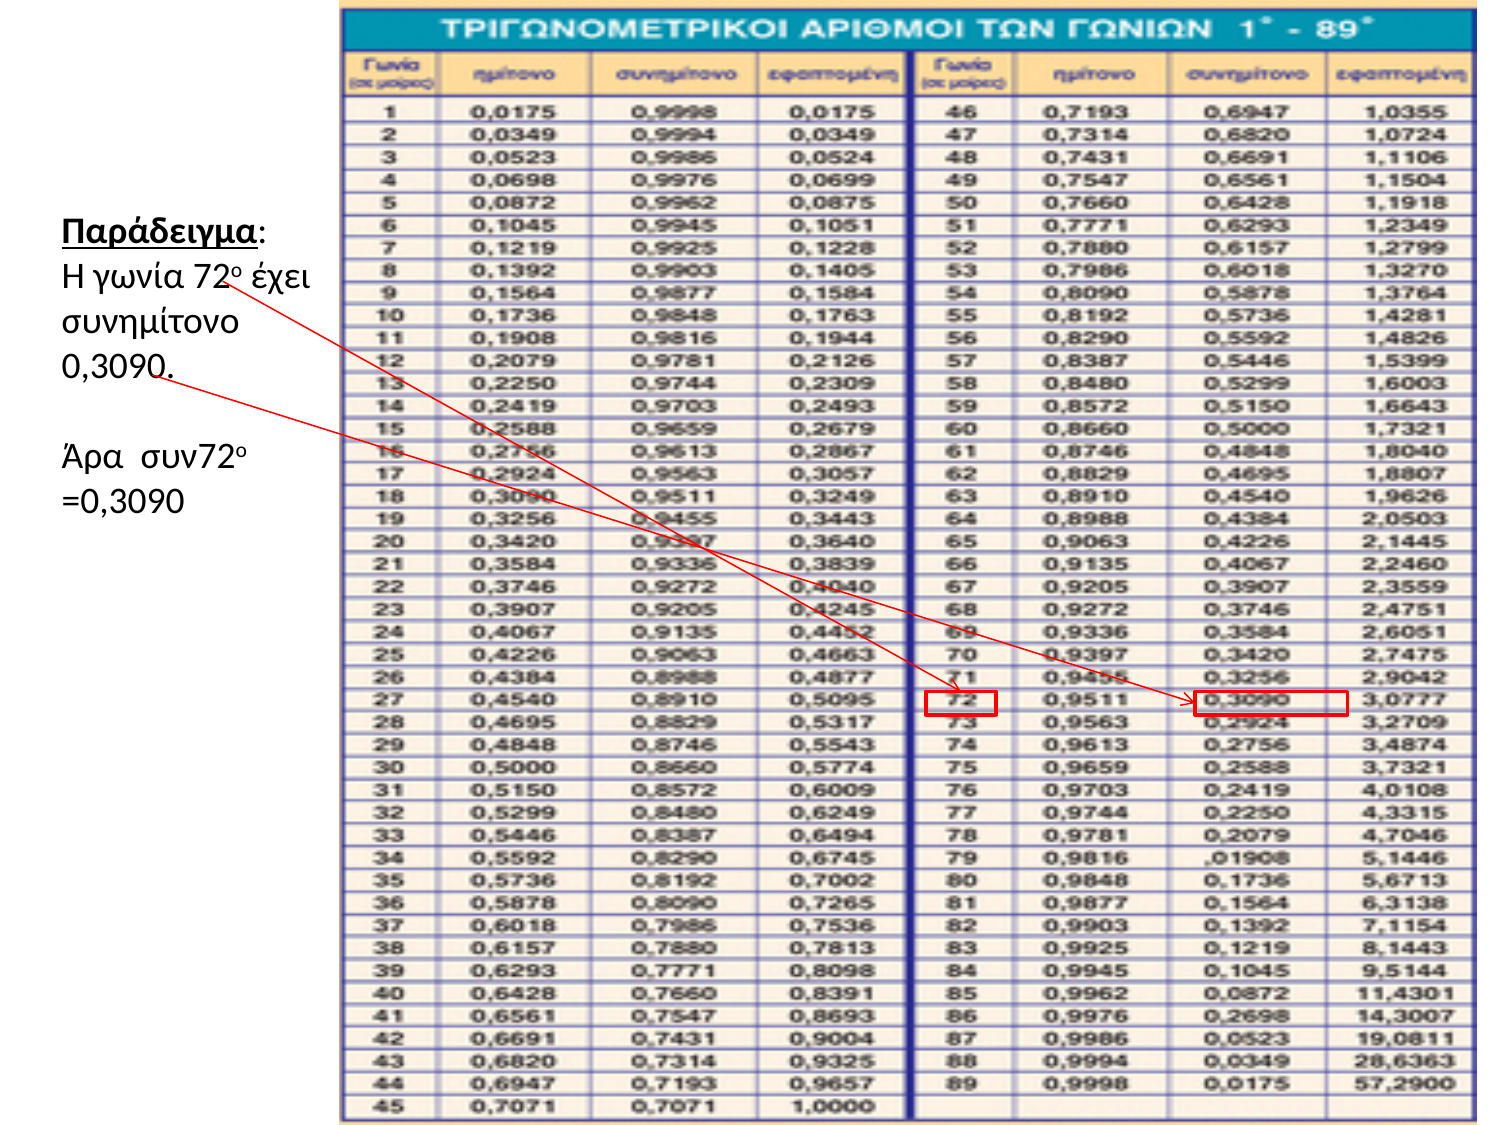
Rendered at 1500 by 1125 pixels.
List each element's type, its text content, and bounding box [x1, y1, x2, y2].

text_box Παράδειγμα: Η γωνία 72ο έχει συνημίτονο 0,3090. Άρα συν72ο =0,3090 [46, 199, 328, 529]
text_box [222, 280, 962, 373]
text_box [152, 374, 1196, 704]
picture [339, 0, 1477, 1125]
